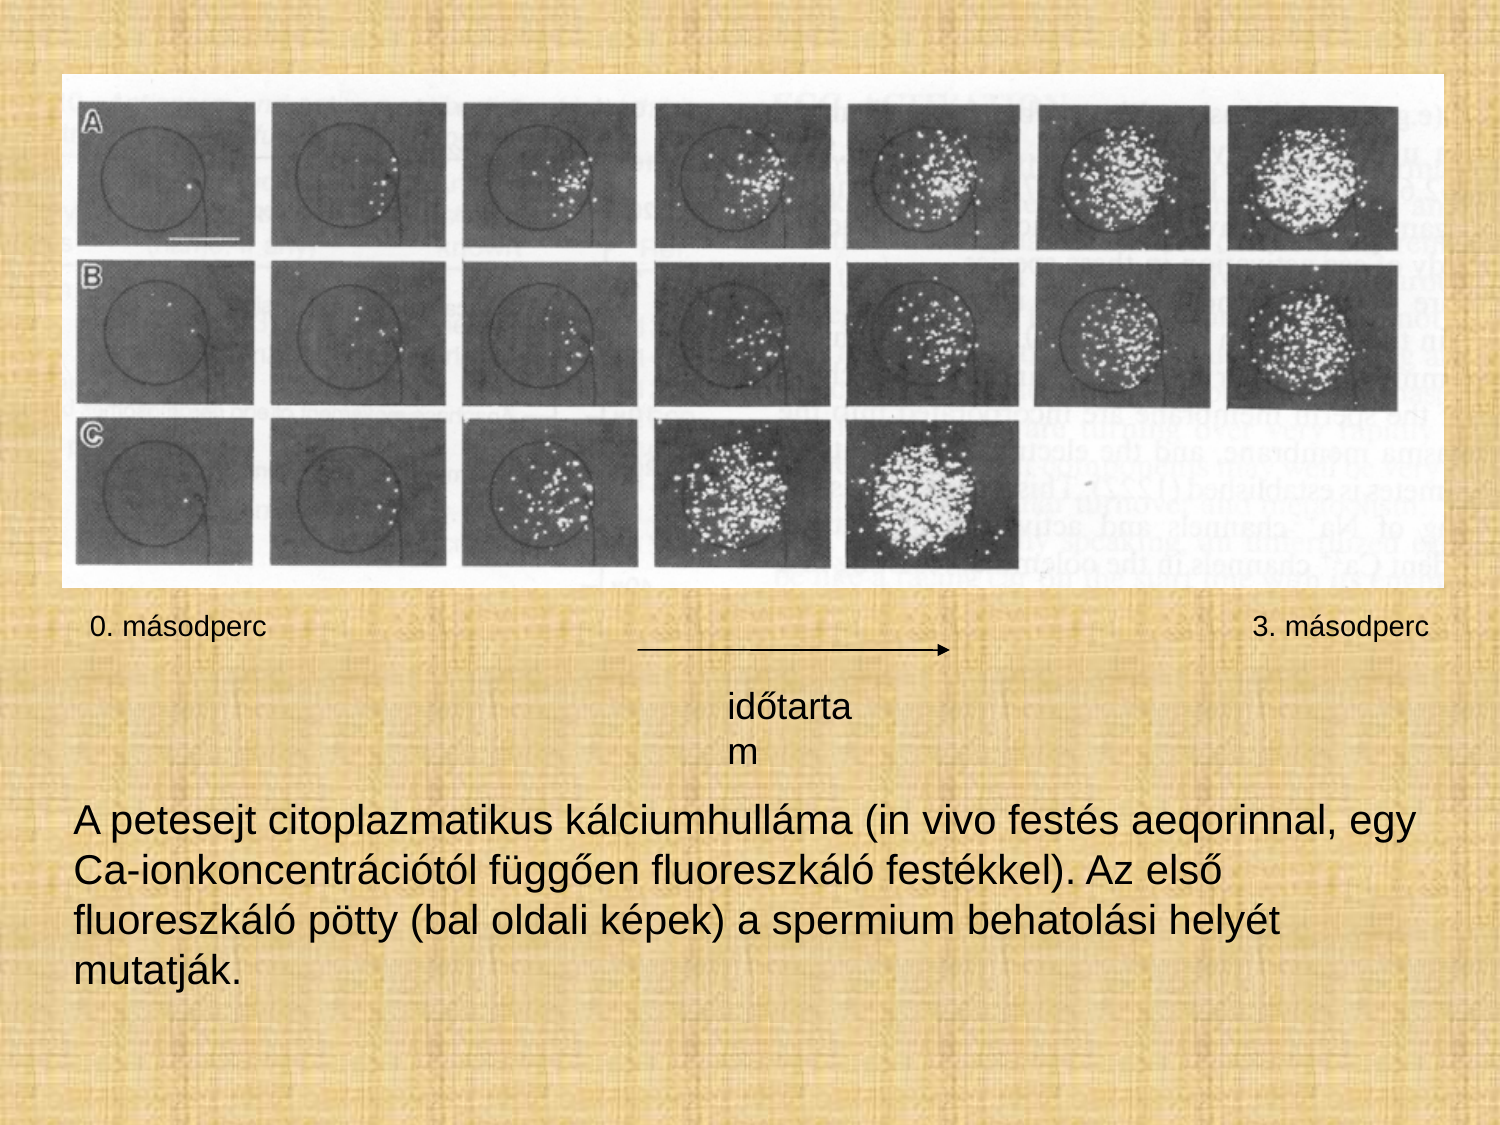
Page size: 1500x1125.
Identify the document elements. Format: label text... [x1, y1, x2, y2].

text_box 3. másodperc [1237, 599, 1450, 650]
picture [0, 0, 1500, 1125]
text_box A petesejt citoplazmatikus kálciumhulláma (in vivo festés aeqorinnal, egy Ca-ionkoncentrációtól függően fluoreszkáló festékkel). Az első fluoreszkáló pötty (bal oldali képek) a spermium behatolási helyét mutatják. [58, 785, 1444, 1001]
text_box 0. másodperc [75, 599, 325, 650]
text_box időtartam [712, 674, 888, 780]
text_box [637, 643, 950, 657]
